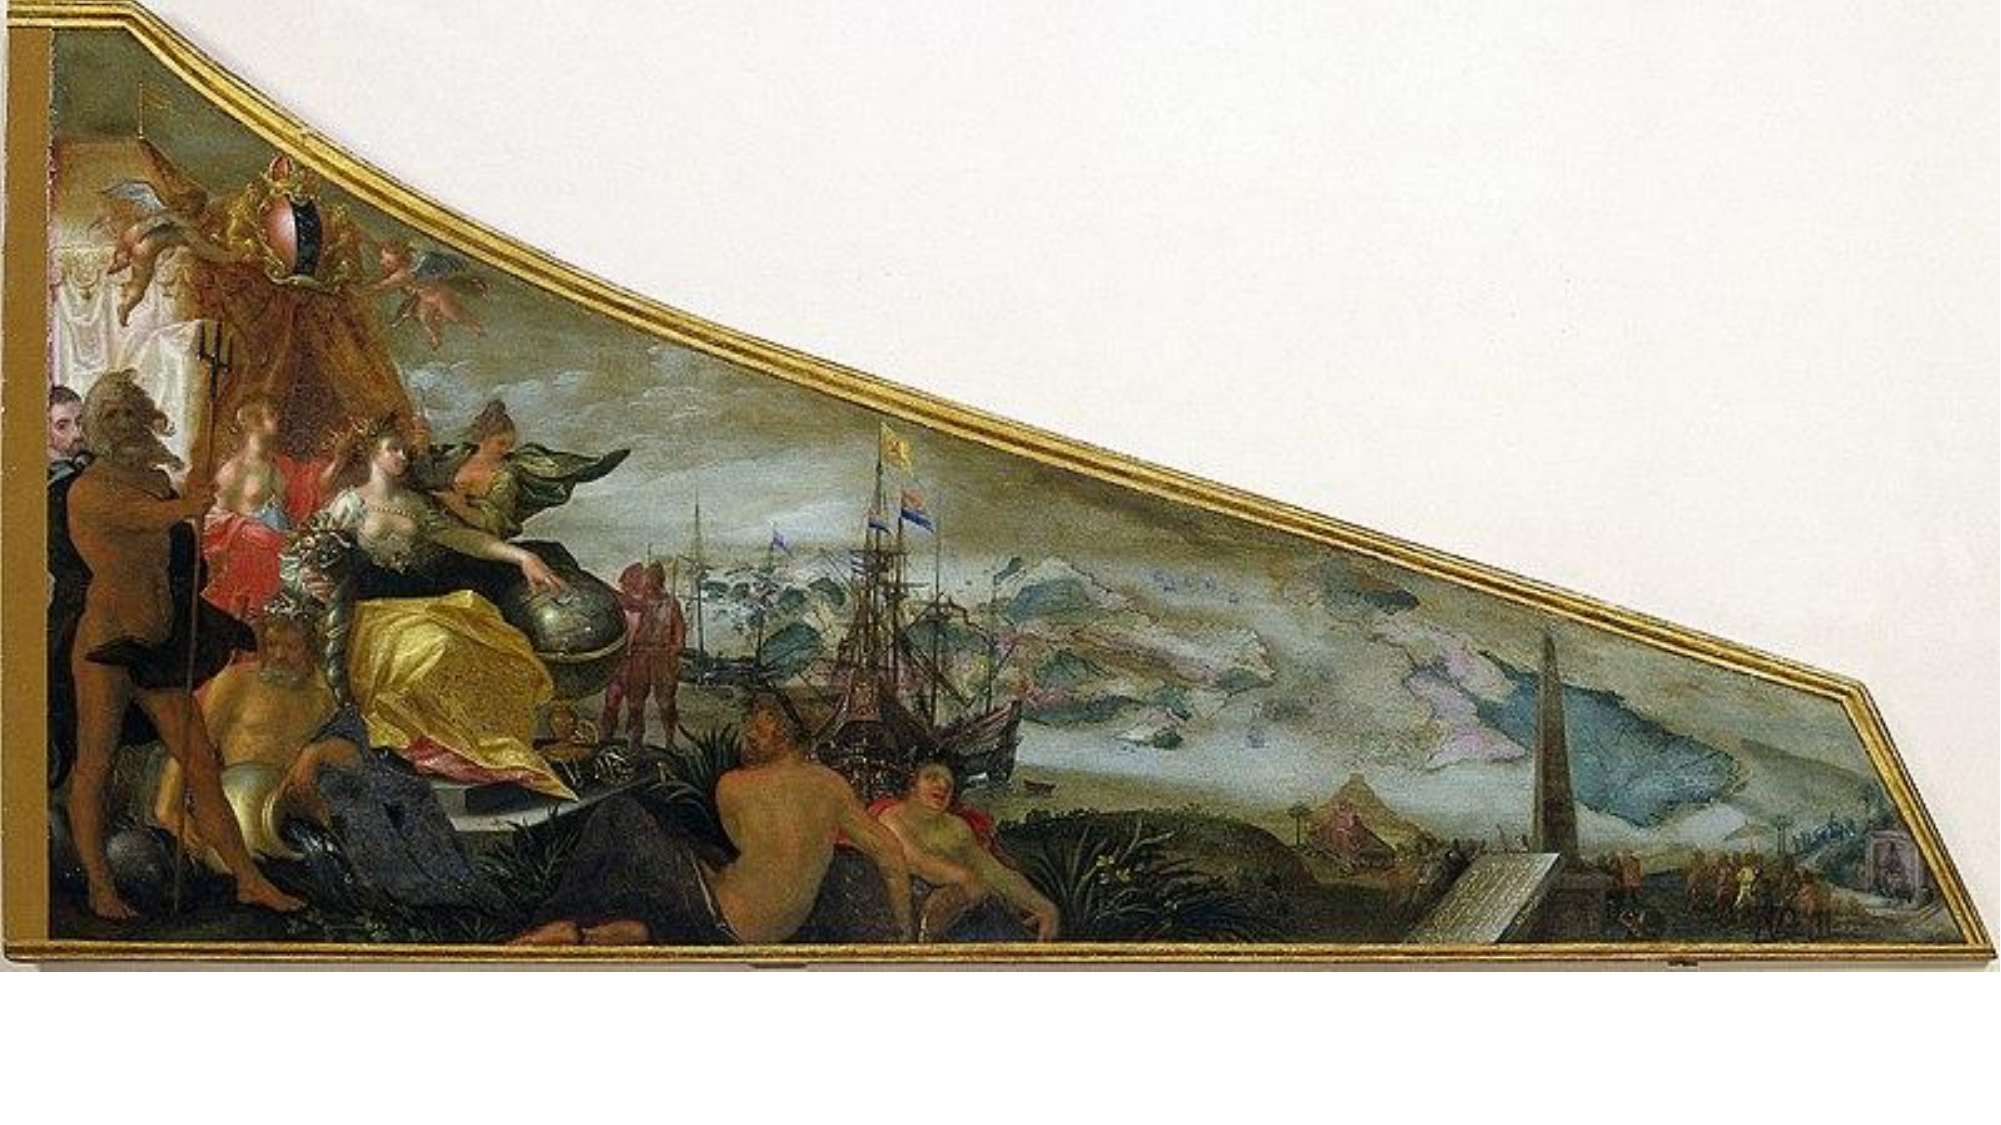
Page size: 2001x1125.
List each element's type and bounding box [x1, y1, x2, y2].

picture [0, 0, 2000, 972]
